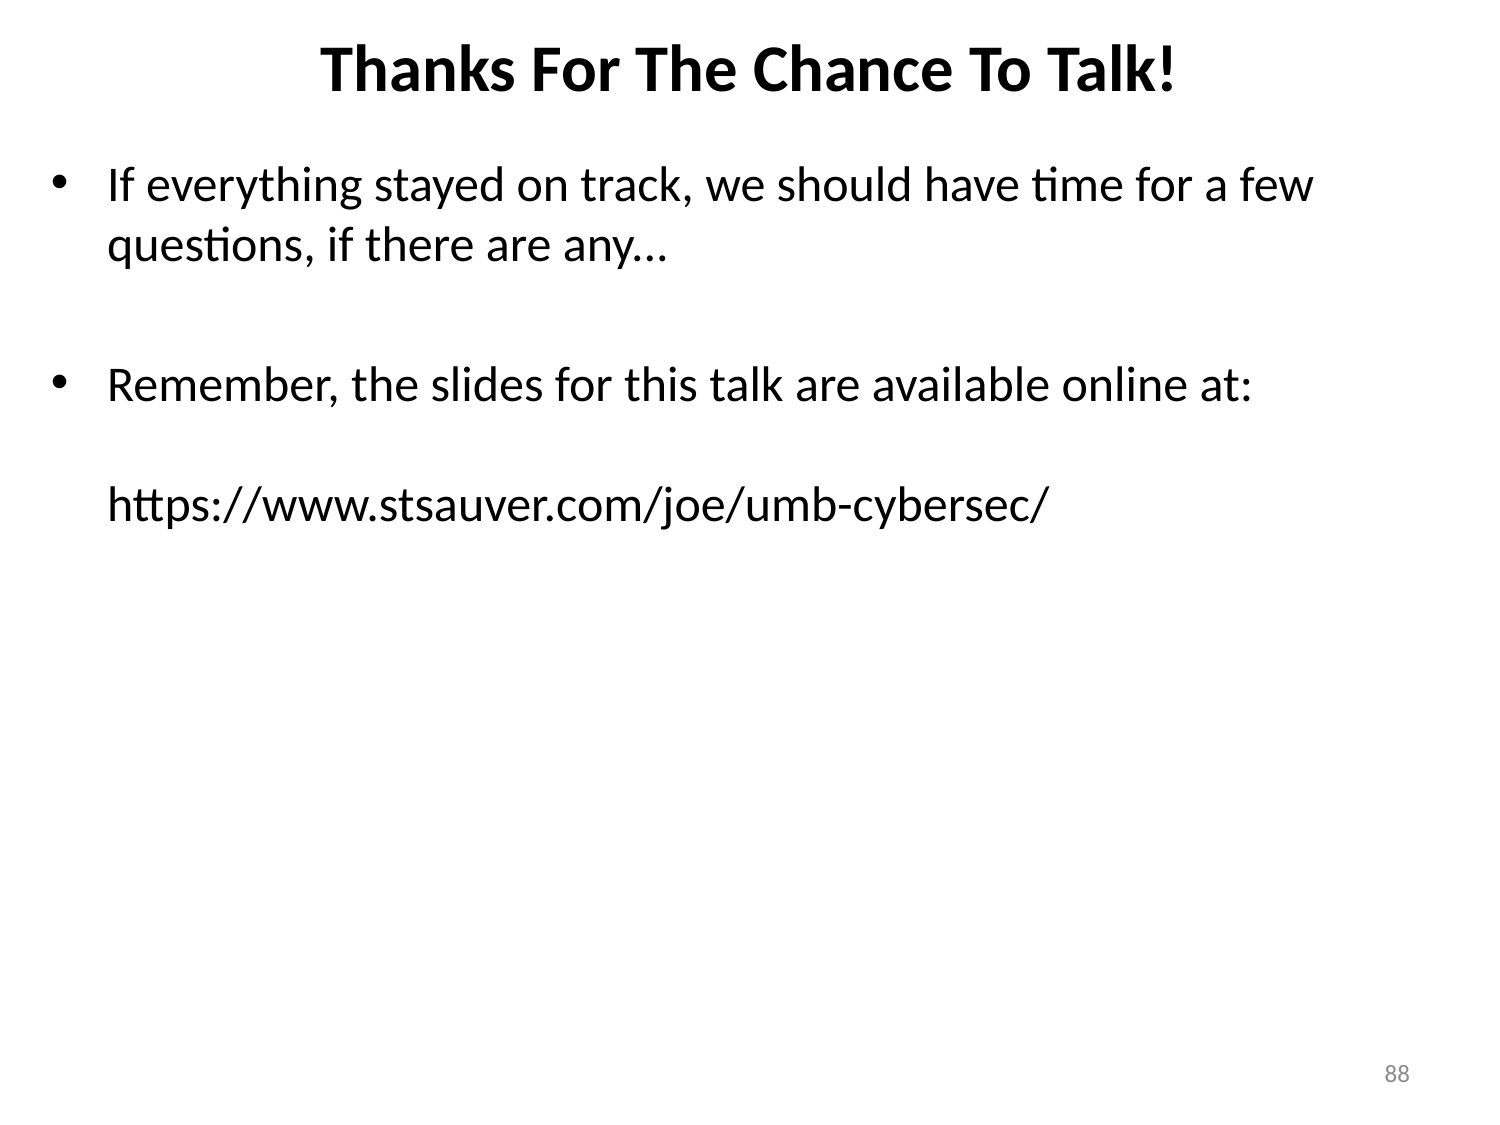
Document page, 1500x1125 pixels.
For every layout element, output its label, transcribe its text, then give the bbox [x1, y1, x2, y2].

slide_number 88 [1074, 1042, 1425, 1103]
list If everything stayed on track, we should have time for a few questions, if there are any... Remember, the slides for this talk are available online at: https://www.stsauver.com/joe/umb-cybersec/ [35, 143, 1451, 1085]
title Thanks For The Chance To Talk! [75, 12, 1425, 116]
